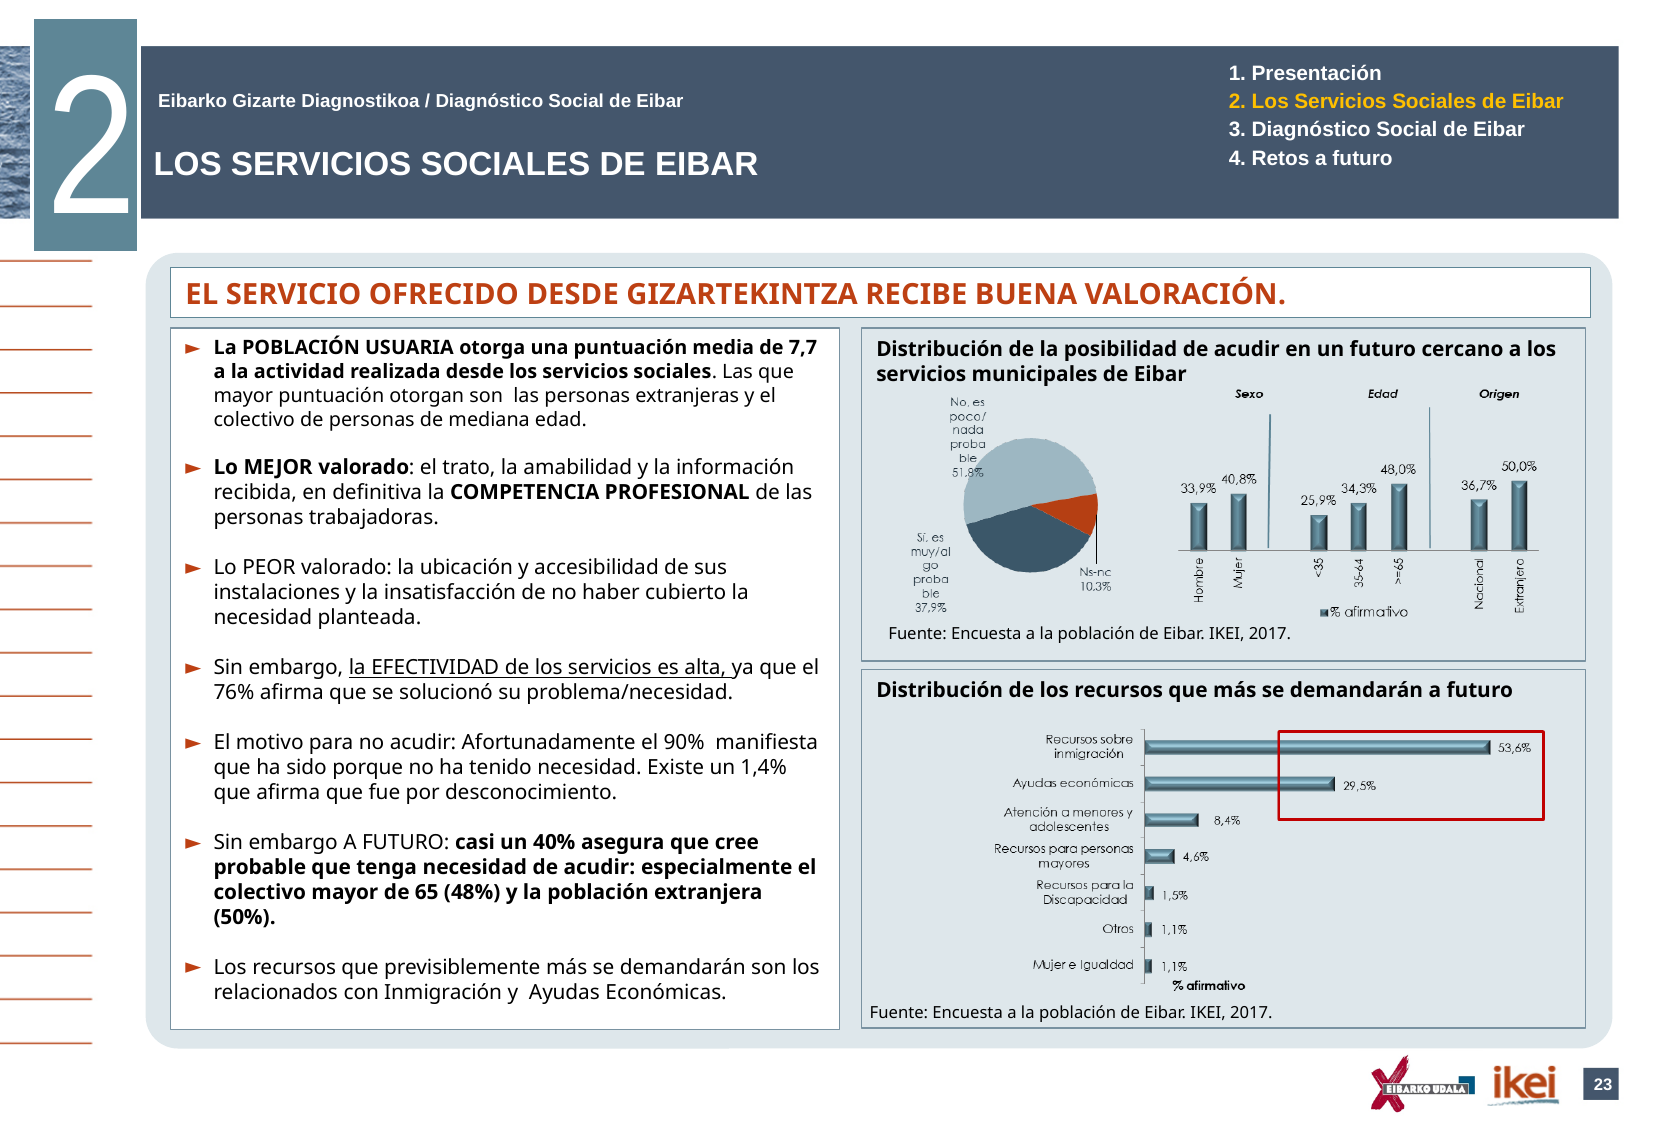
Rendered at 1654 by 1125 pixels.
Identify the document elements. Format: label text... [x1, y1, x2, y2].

text_box 1. Presentación 2. Los Servicios Sociales de Eibar 3. Diagnóstico Social de Eibar 4. Retos a futuro [1213, 52, 1591, 177]
text_box 2 [30, 14, 141, 255]
text_box [861, 327, 1586, 662]
text_box [861, 669, 1586, 1029]
picture [0, 0, 1654, 1125]
slide_number 23 [1566, 1066, 1627, 1102]
text_box Fuente: Encuesta a la población de Eibar. IKEI, 2017. [854, 994, 1466, 1040]
text_box EL SERVICIO OFRECIDO DESDE GIZARTEKINTZA RECIBE BUENA VALORACIÓN. [170, 267, 1591, 318]
text_box LOS SERVICIOS SOCIALES DE EIBAR [139, 135, 1267, 190]
text_box La POBLACIÓN USUARIA otorga una puntuación media de 7,7 a la actividad realizada desde los servicios sociales. Las que mayor puntuación otorgan son las personas extranjeras y el colectivo de personas de mediana edad. Lo MEJOR valorado: el trato, la amabilidad y la información recibida, en definitiva la COMPETENCIA PROFESIONAL de las personas trabajadoras. Lo PEOR valorado: la ubicación y accesibilidad de sus instalaciones y la insatisfacción de no haber cubierto la necesidad planteada. Sin embargo, la EFECTIVIDAD de los servicios es alta, ya que el 76% afirma que se solucionó su problema/necesidad. El motivo para no acudir: Afortunadamente el 90% manifiesta que ha sido porque no ha tenido necesidad. Existe un 1,4% que afirma que fue por desconocimiento. Sin embargo A FUTURO: casi un 40% asegura que cree probable que tenga necesidad de acudir: especialmente el colectivo mayor de 65 (48%) y la población extranjera (50%). Los recursos que previsiblemente más se demandarán son los relacionados con Inmigración y Ayudas Económicas. [170, 327, 840, 1030]
text_box [143, 250, 1615, 1051]
